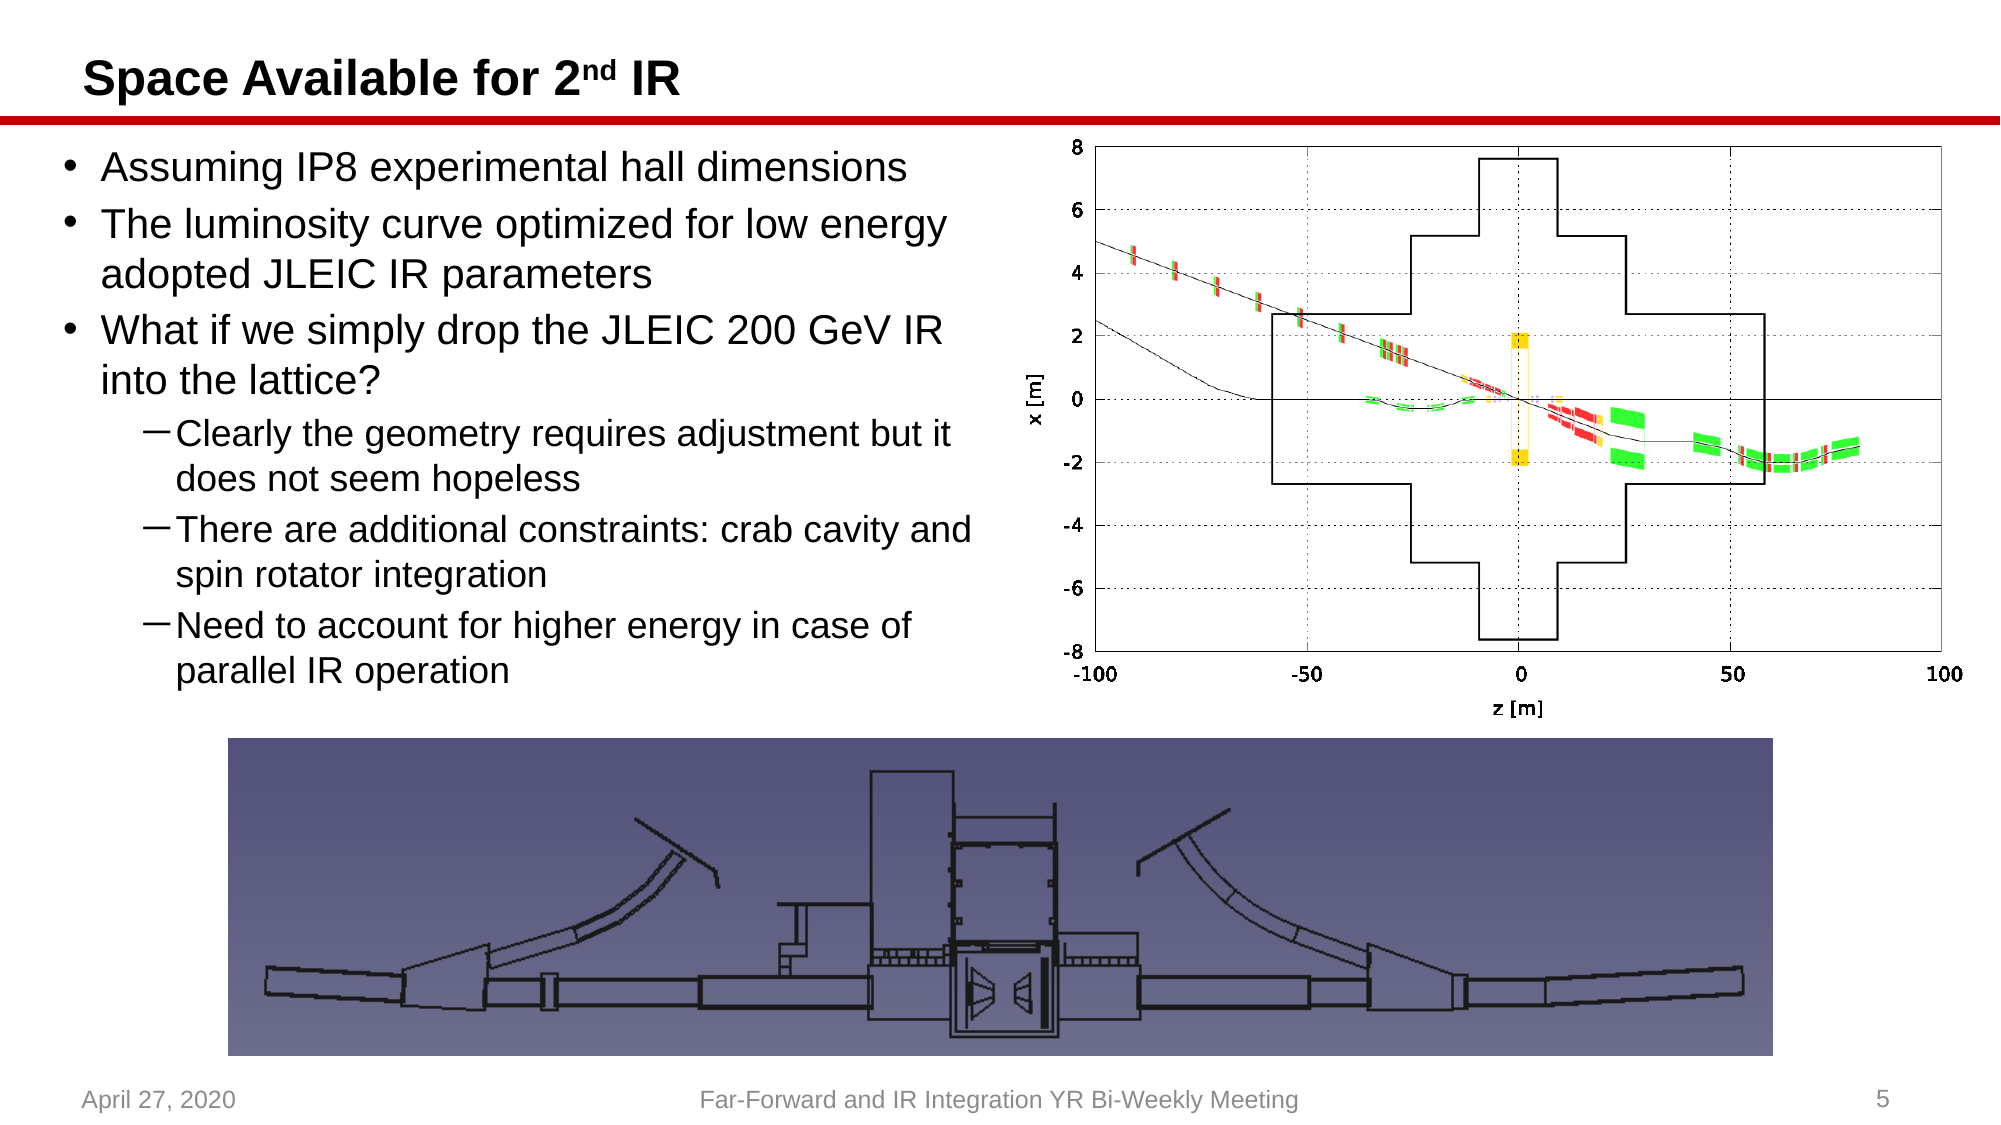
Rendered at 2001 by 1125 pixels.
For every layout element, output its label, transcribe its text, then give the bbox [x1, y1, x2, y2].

picture [227, 738, 1773, 1056]
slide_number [66, 1072, 517, 1125]
slide_number 5 [1824, 1072, 1942, 1123]
picture [1011, 132, 1969, 721]
footer Far-Forward and IR Integration YR Bi-Weekly Meeting [571, 1073, 1429, 1125]
list Assuming IP8 experimental hall dimensions The luminosity curve optimized for low energy adopted JLEIC IR parameters What if we simply drop the JLEIC 200 GeV IR into the lattice? Clearly the geometry requires adjustment but it does not seem hopeless There are additional constraints: crab cavity and spin rotator integration Need to account for higher energy in case of parallel IR operation [48, 132, 1969, 1016]
title Space Available for 2nd IR [67, 39, 1919, 120]
